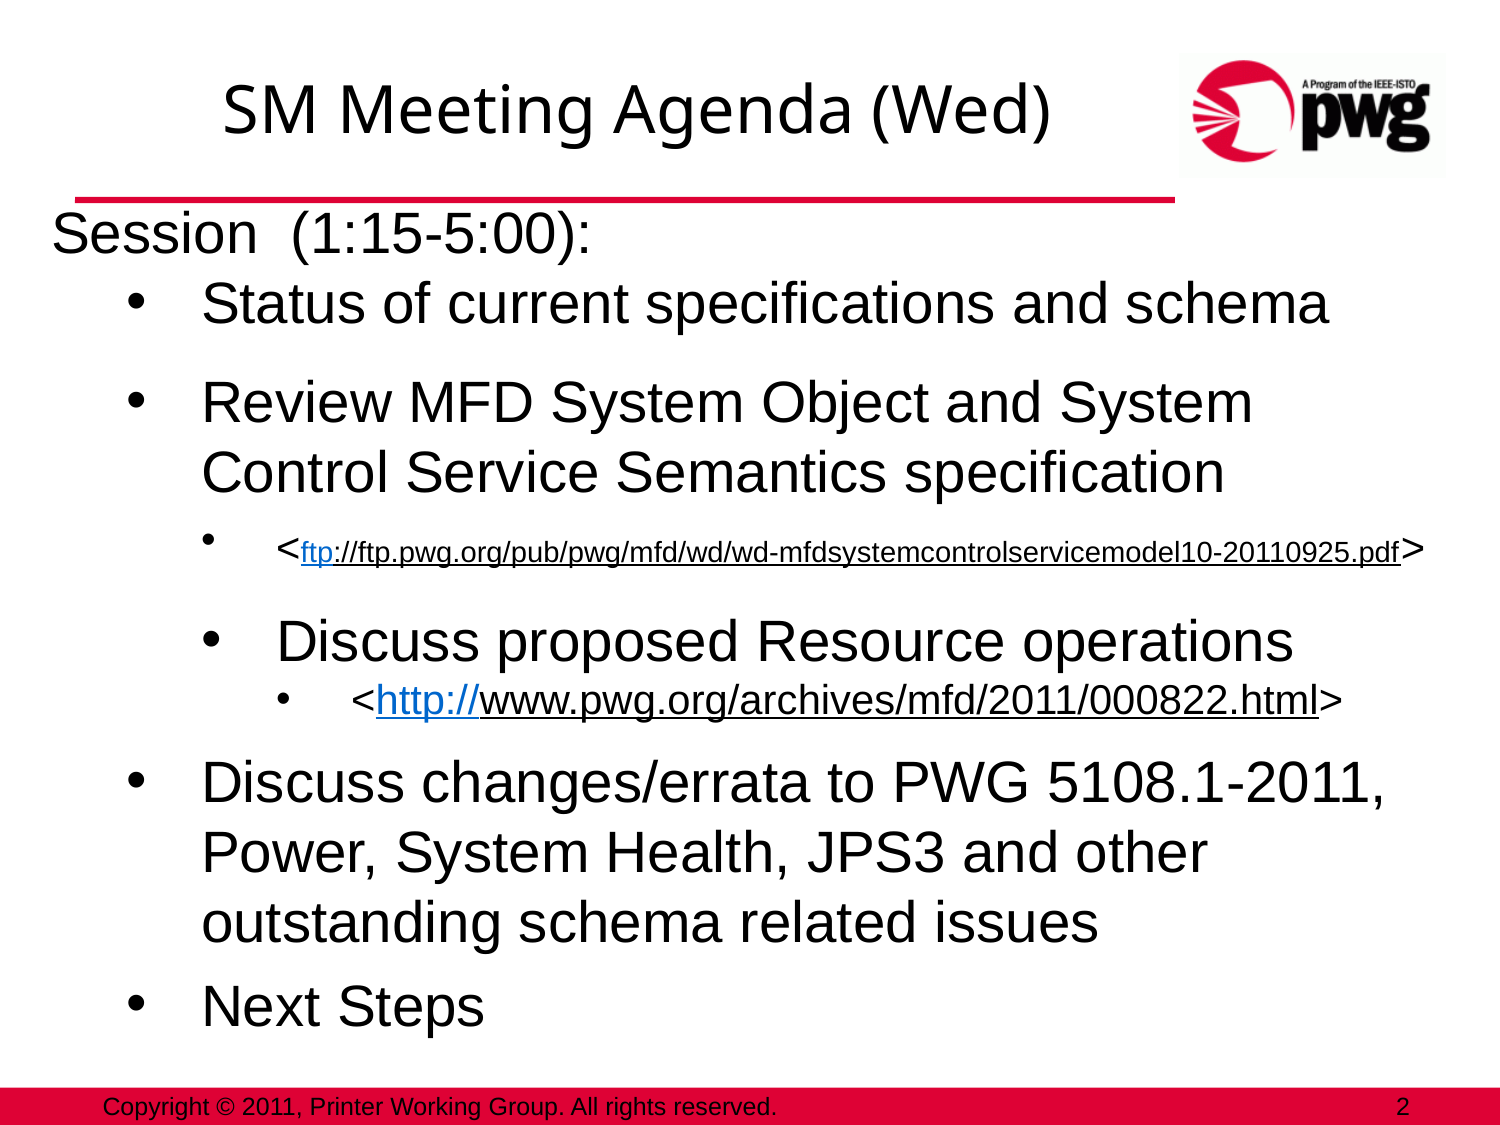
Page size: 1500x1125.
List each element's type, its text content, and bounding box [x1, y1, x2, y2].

slide_number 2 [1074, 1086, 1426, 1125]
title SM Meeting Agenda (Wed) [0, 37, 1276, 176]
text_box Session (1:15-5:00): Status of current specifications and schema Review MFD System Object and System Control Service Semantics specification <ftp://ftp.pwg.org/pub/pwg/mfd/wd/wd-mfdsystemcontrolservicemodel10-20110925.pdf> Discuss proposed Resource operations <http://www.pwg.org/archives/mfd/2011/000822.html> Discuss changes/errata to PWG 5108.1-2011, Power, System Health, JPS3 and other outstanding schema related issues Next Steps [36, 187, 1462, 1045]
picture [1179, 53, 1446, 178]
footer Copyright © 2011, Printer Working Group. All rights reserved. [87, 1086, 826, 1125]
